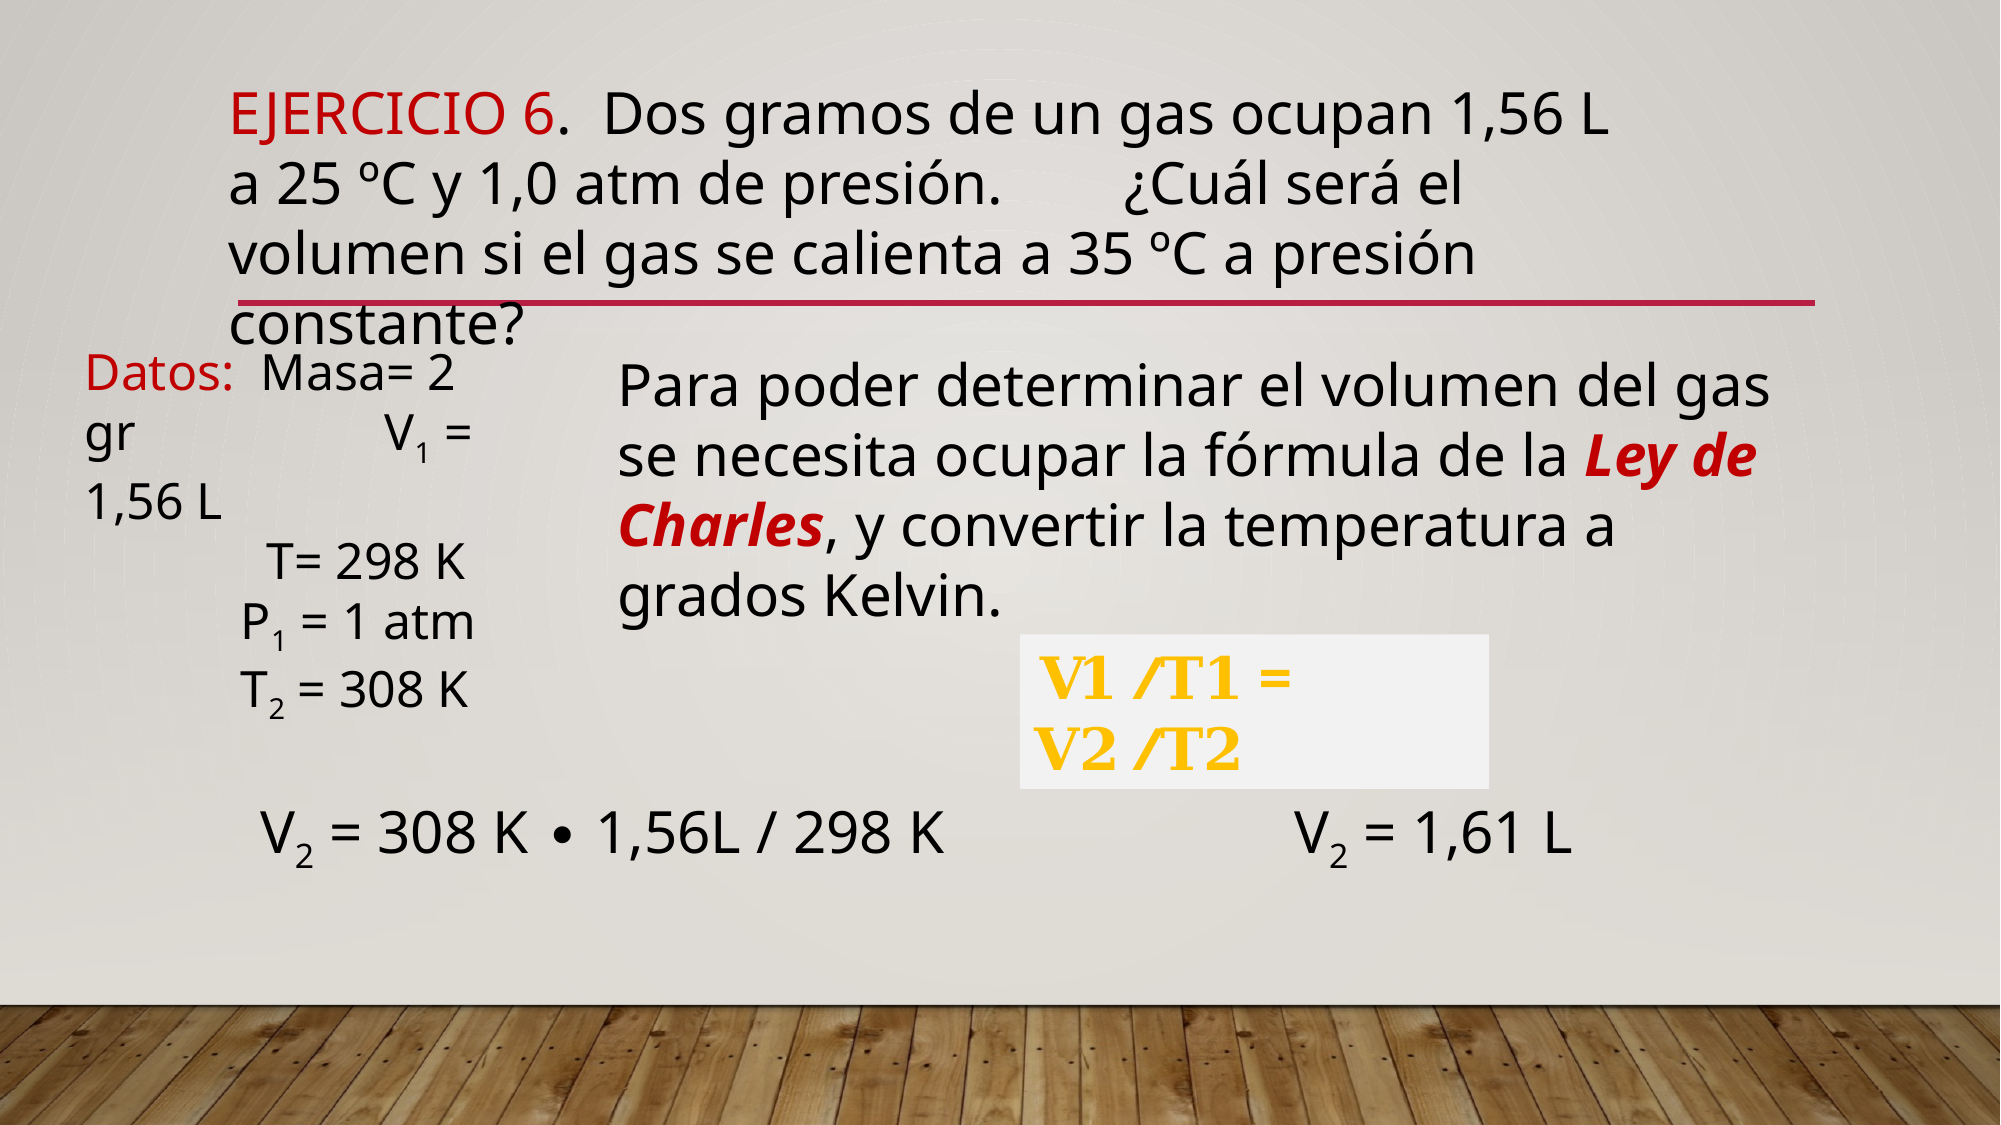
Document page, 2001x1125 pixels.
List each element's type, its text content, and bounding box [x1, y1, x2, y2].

picture [0, 1005, 2000, 1125]
text_box EJERCICIO 6. Dos gramos de un gas ocupan 1,56 L a 25 ºC y 1,0 atm de presión. ¿Cuál será el volumen si el gas se calienta a 35 ºC a presión constante? [213, 68, 1670, 364]
text_box V2 = 1,61 L [1279, 787, 1588, 883]
text_box Para poder determinar el volumen del gas se necesita ocupar la fórmula de la Ley de Charles, y convertir la temperatura a grados Kelvin. [602, 340, 1788, 636]
text_box Datos: Masa= 2 gr V1 = 1,56 L T= 298 K P1 = 1 atm T2 = 308 K [69, 333, 519, 733]
text_box 𝐕𝟏 /𝐓𝟏 = 𝐕𝟐 /𝐓𝟐 [1019, 634, 1490, 789]
text_box V2 = 308 K ∙ 1,56L / 298 K [245, 787, 960, 883]
